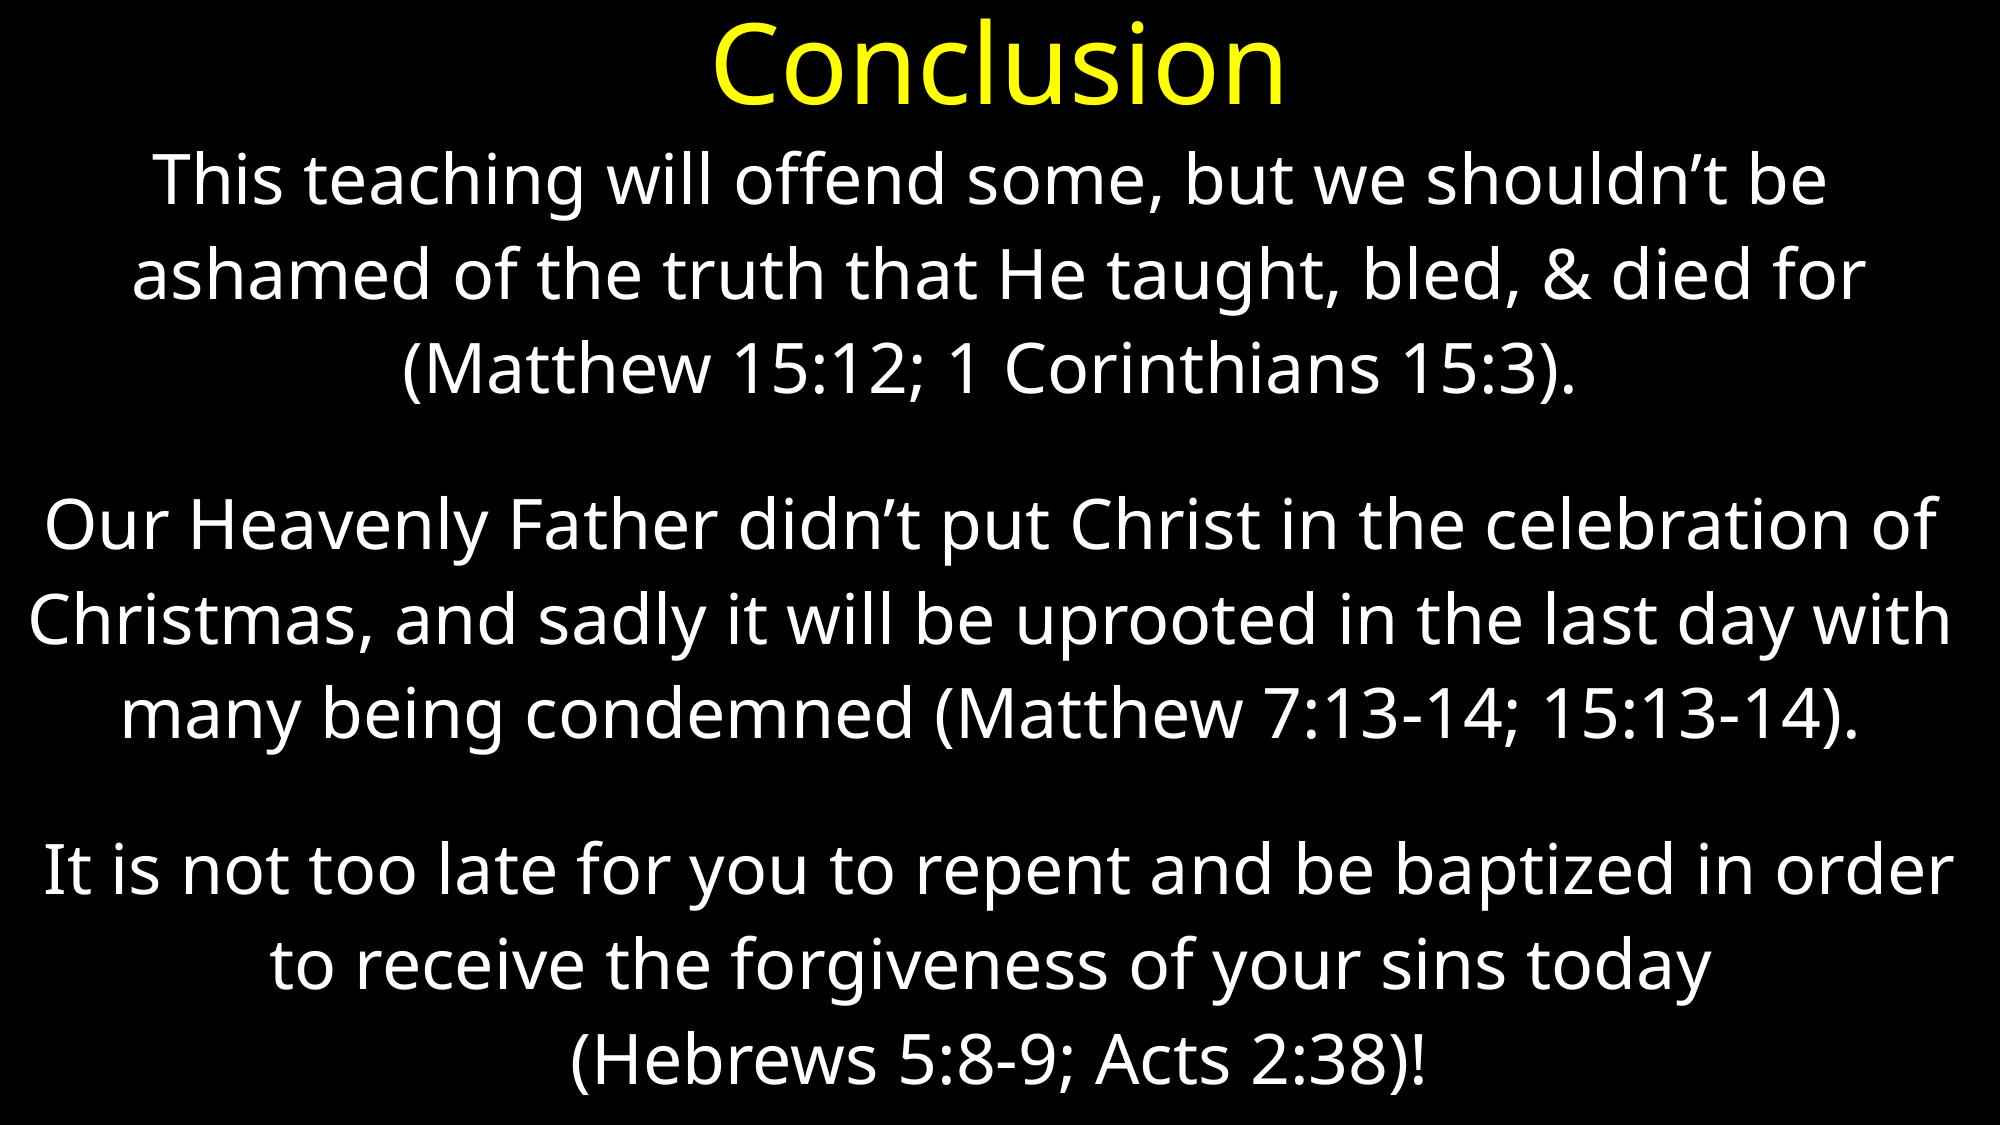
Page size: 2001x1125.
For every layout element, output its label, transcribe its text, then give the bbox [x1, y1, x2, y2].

title Conclusion [0, 0, 2000, 136]
list This teaching will offend some, but we shouldn’t be ashamed of the truth that He taught, bled, & died for (Matthew 15:12; 1 Corinthians 15:3). Our Heavenly Father didn’t put Christ in the celebration of Christmas, and sadly it will be uprooted in the last day with many being condemned (Matthew 7:13-14; 15:13-14). It is not too late for you to repent and be baptized in order to receive the forgiveness of your sins today (Hebrews 5:8-9; Acts 2:38)! [0, 136, 2000, 1125]
